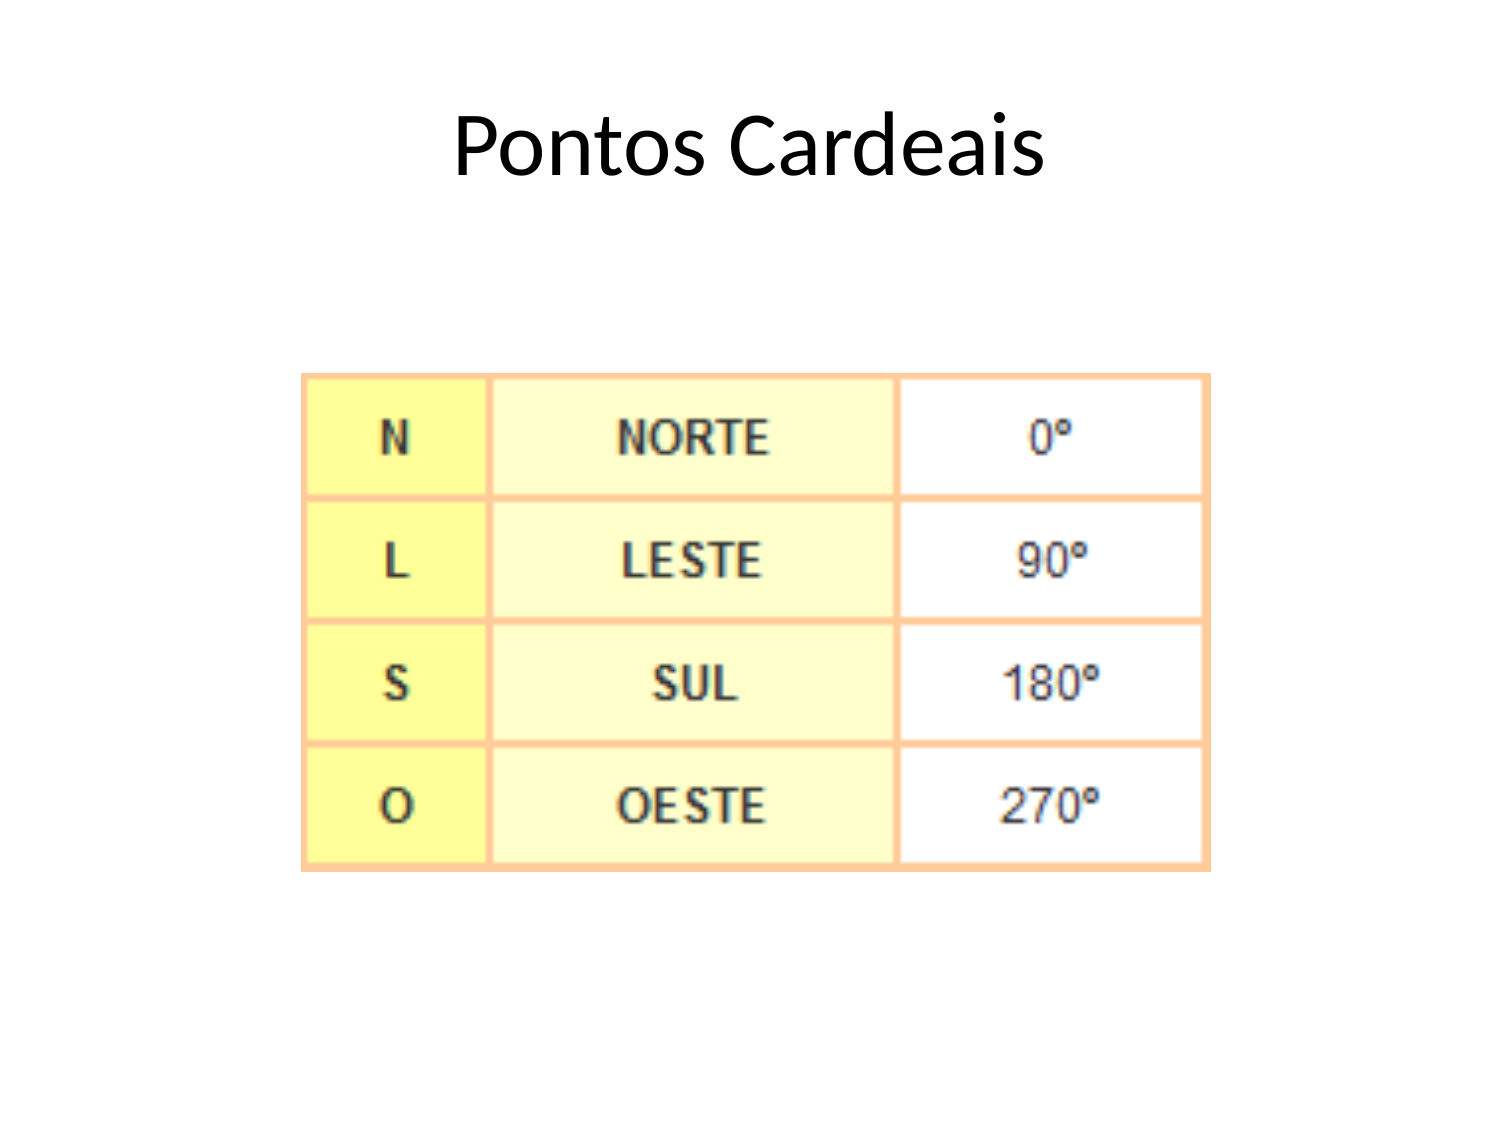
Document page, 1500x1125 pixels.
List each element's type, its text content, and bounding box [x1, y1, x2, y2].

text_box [300, 373, 1211, 872]
title Pontos Cardeais [75, 45, 1425, 233]
